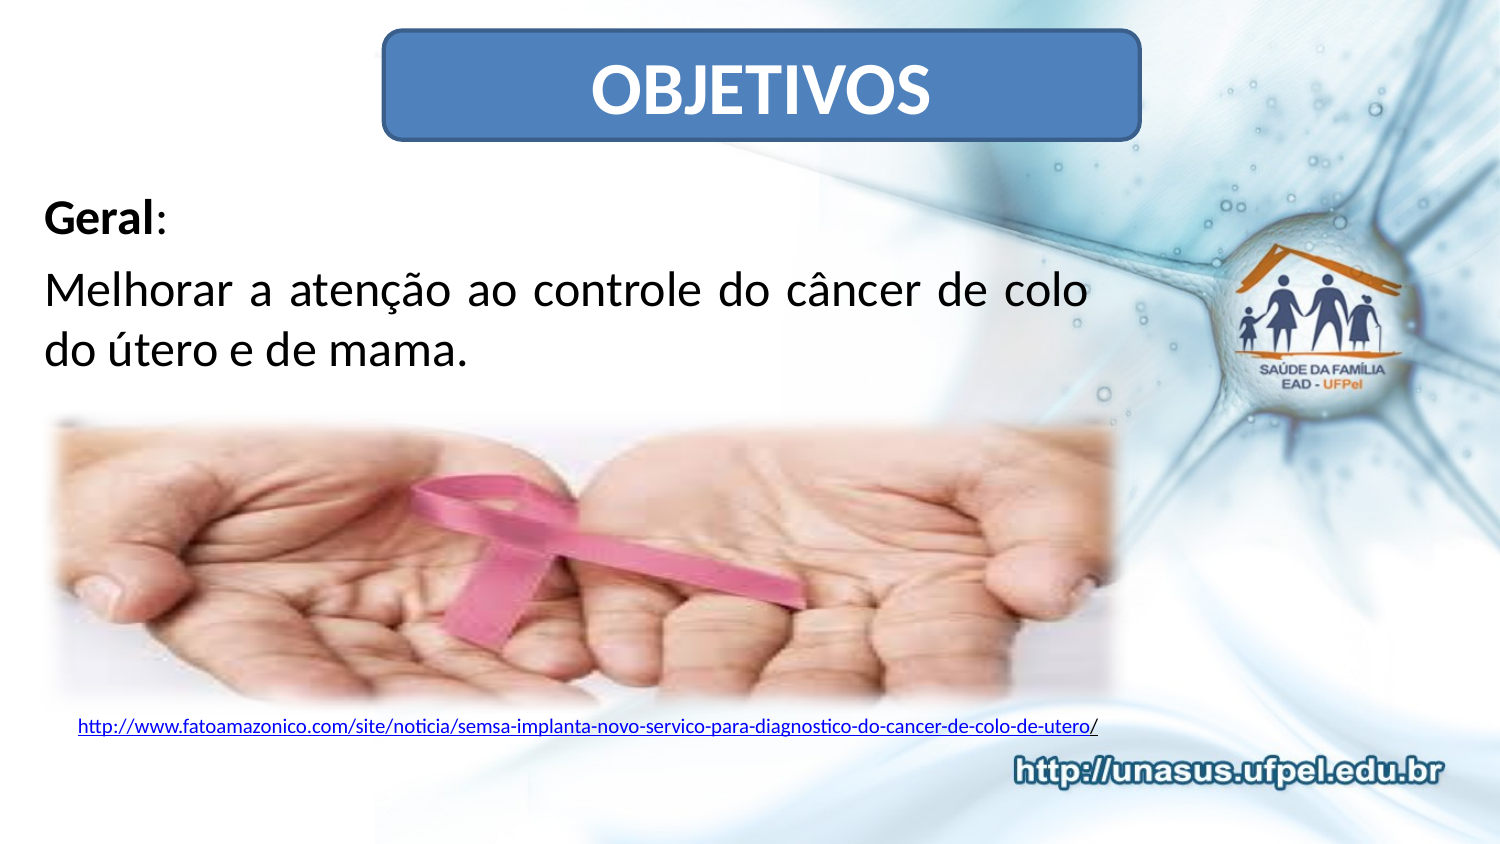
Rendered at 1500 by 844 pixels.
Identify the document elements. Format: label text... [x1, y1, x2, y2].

text_box http://www.fatoamazonico.com/site/noticia/semsa-implanta-novo-servico-para-diagnostico-do-cancer-de-colo-de-utero/ [53, 720, 1128, 746]
text_box OBJETIVOS [381, 28, 1142, 142]
picture [40, 0, 1500, 844]
text_box Geral: Melhorar a atenção ao controle do câncer de colo do útero e de mama. [29, 176, 1105, 385]
